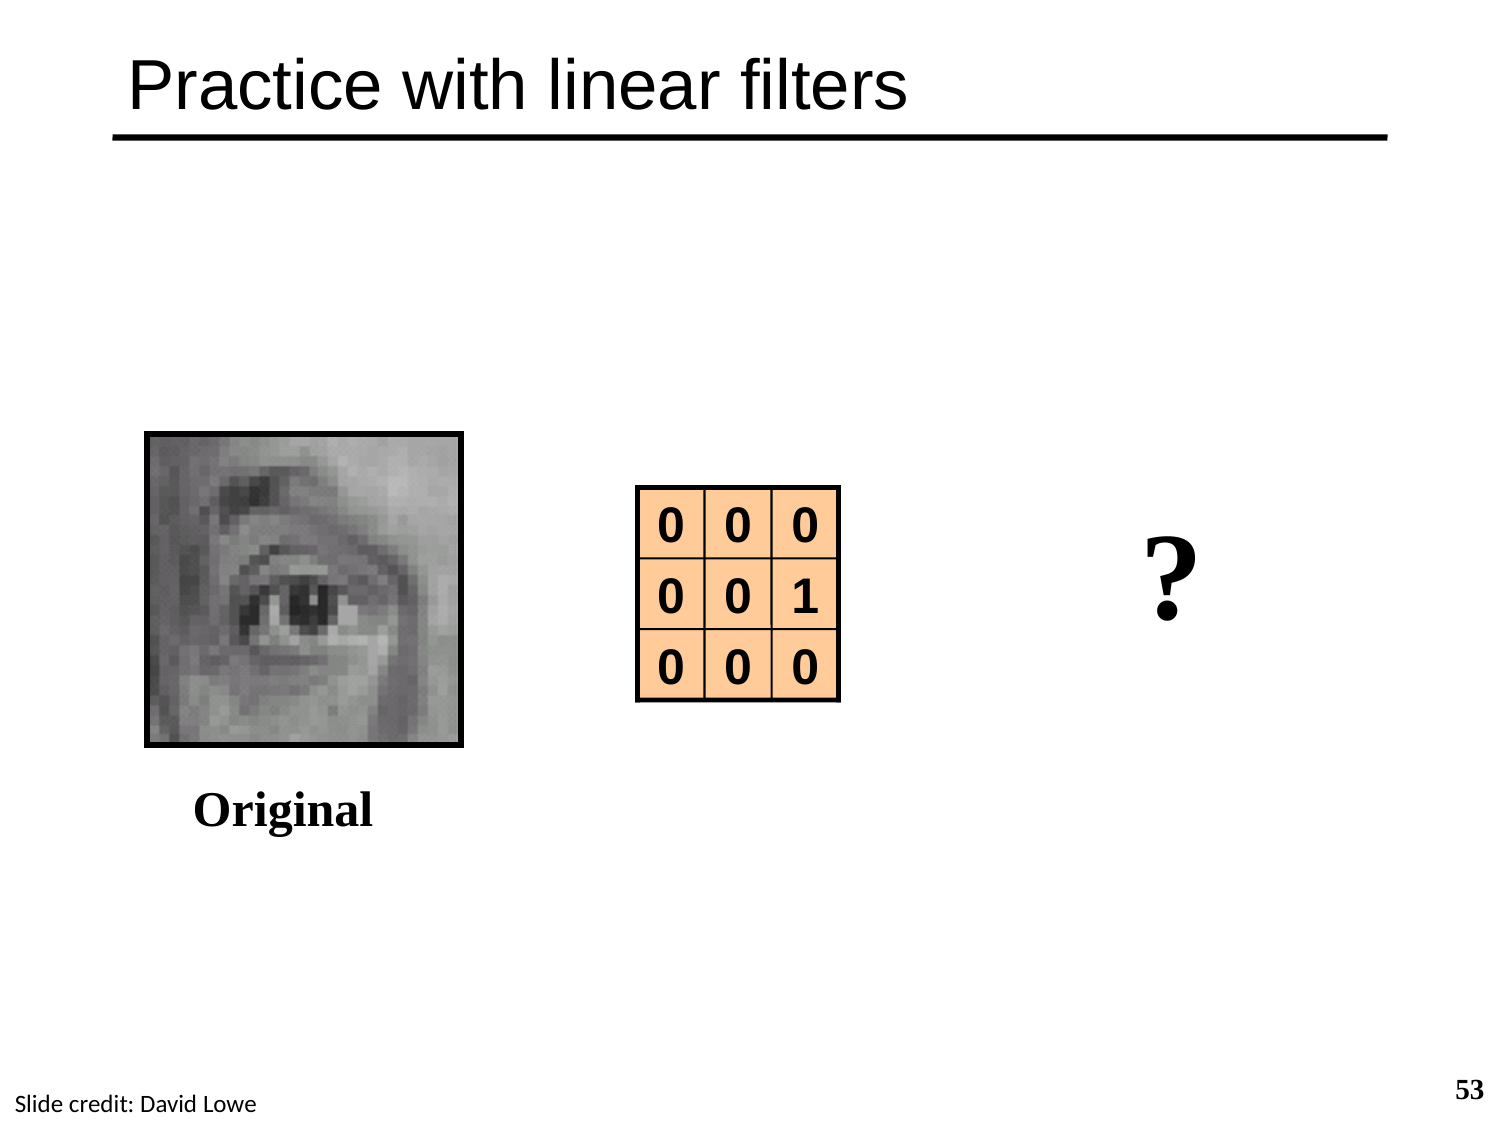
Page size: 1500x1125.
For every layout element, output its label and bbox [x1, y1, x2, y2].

slide_number [1187, 1062, 1500, 1125]
picture [149, 437, 458, 743]
text_box [1125, 487, 1218, 653]
text_box [0, 1079, 413, 1125]
text_box [177, 769, 389, 844]
text_box [637, 487, 839, 701]
title [112, 12, 1388, 151]
